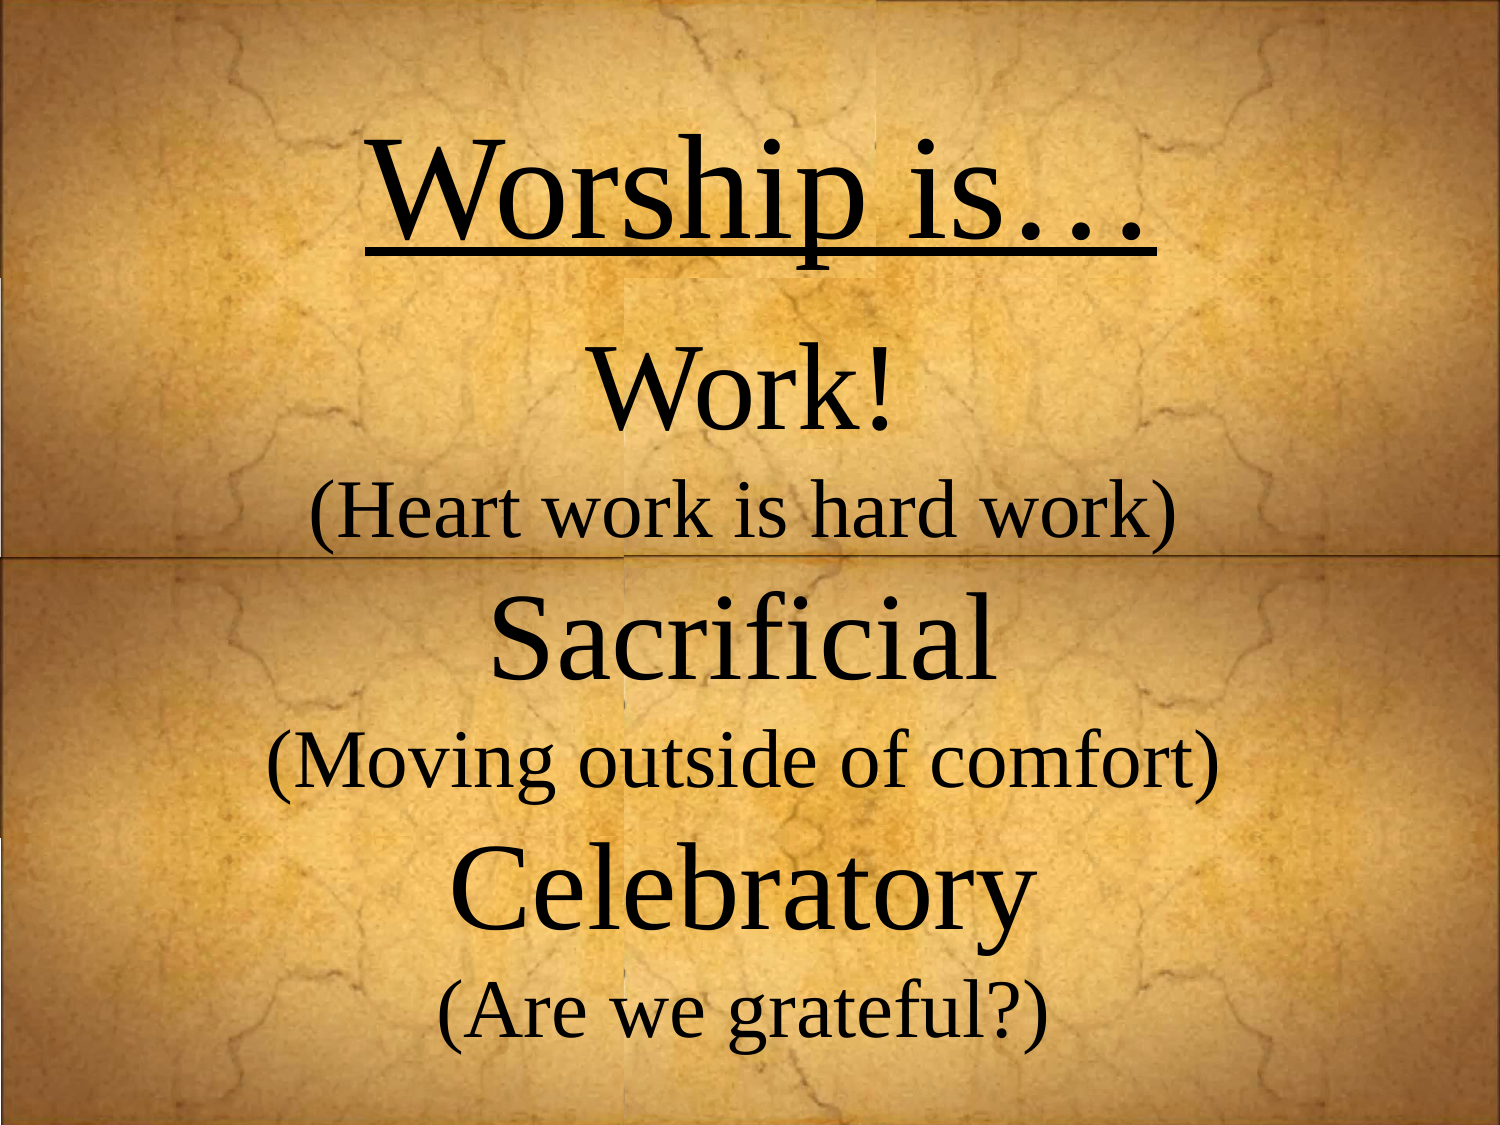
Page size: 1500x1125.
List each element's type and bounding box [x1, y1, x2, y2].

text_box [0, 0, 1500, 1125]
